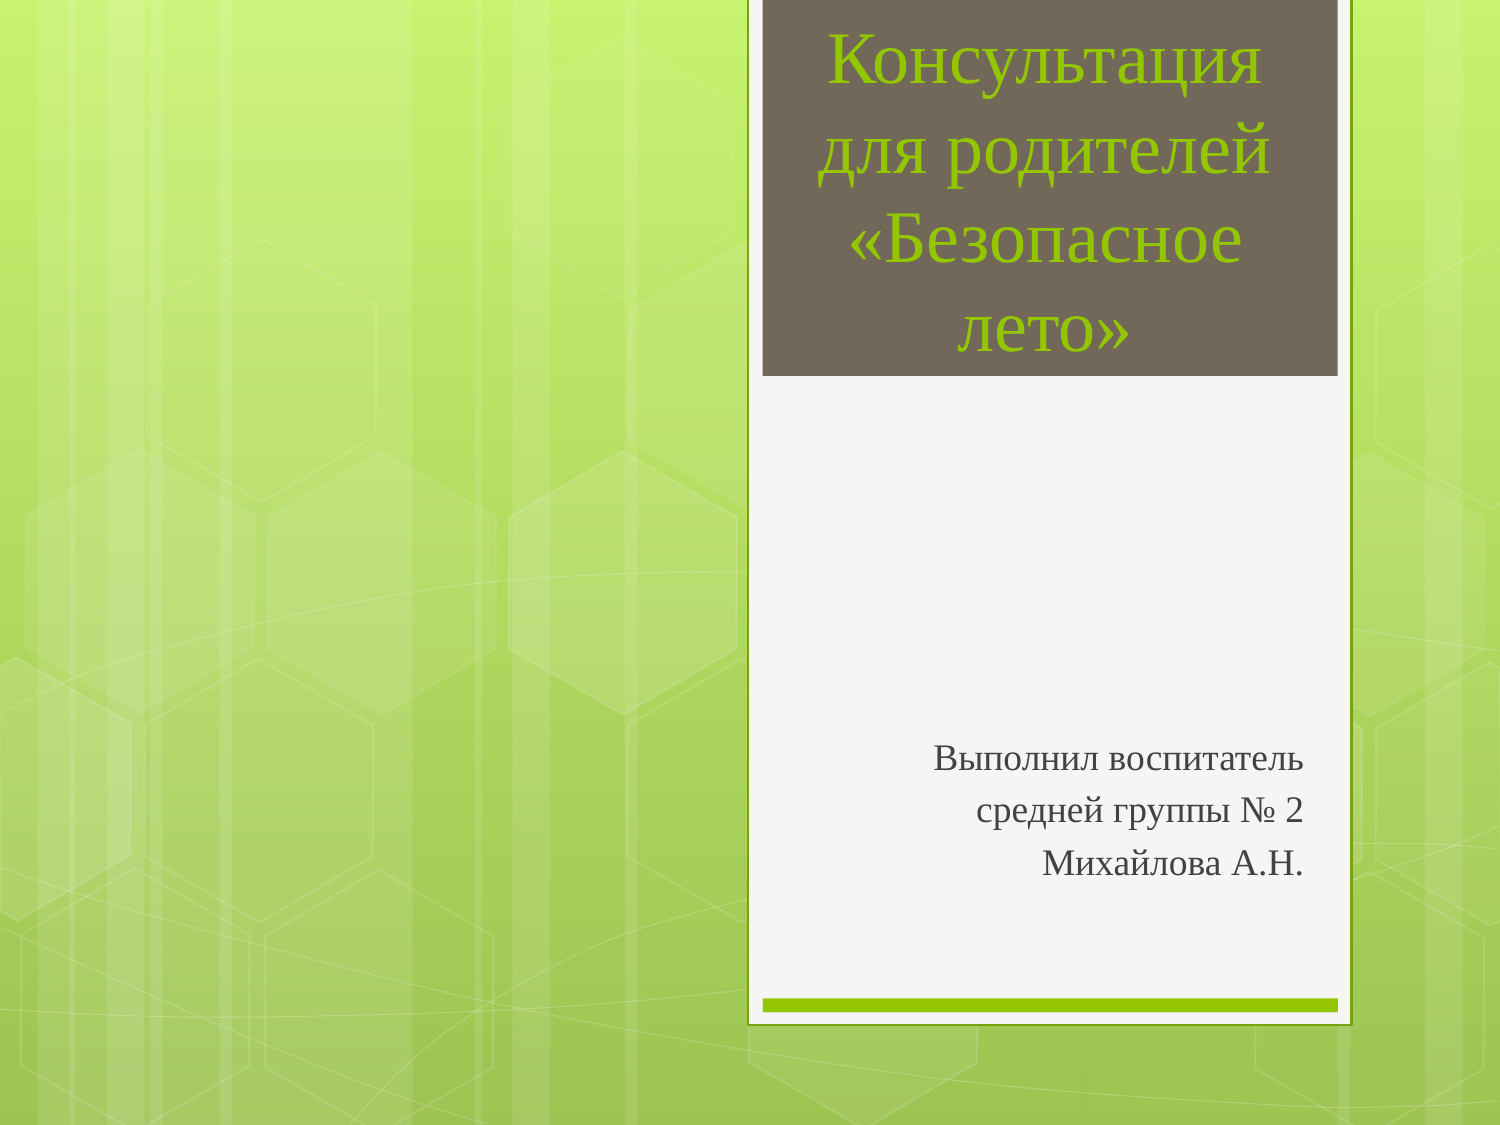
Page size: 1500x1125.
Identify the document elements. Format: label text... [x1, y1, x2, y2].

title Консультация для родителей «Безопасное лето» [761, 0, 1329, 374]
subtitle Выполнил воспитатель средней группы № 2 Михайлова А.Н. [776, 725, 1320, 933]
